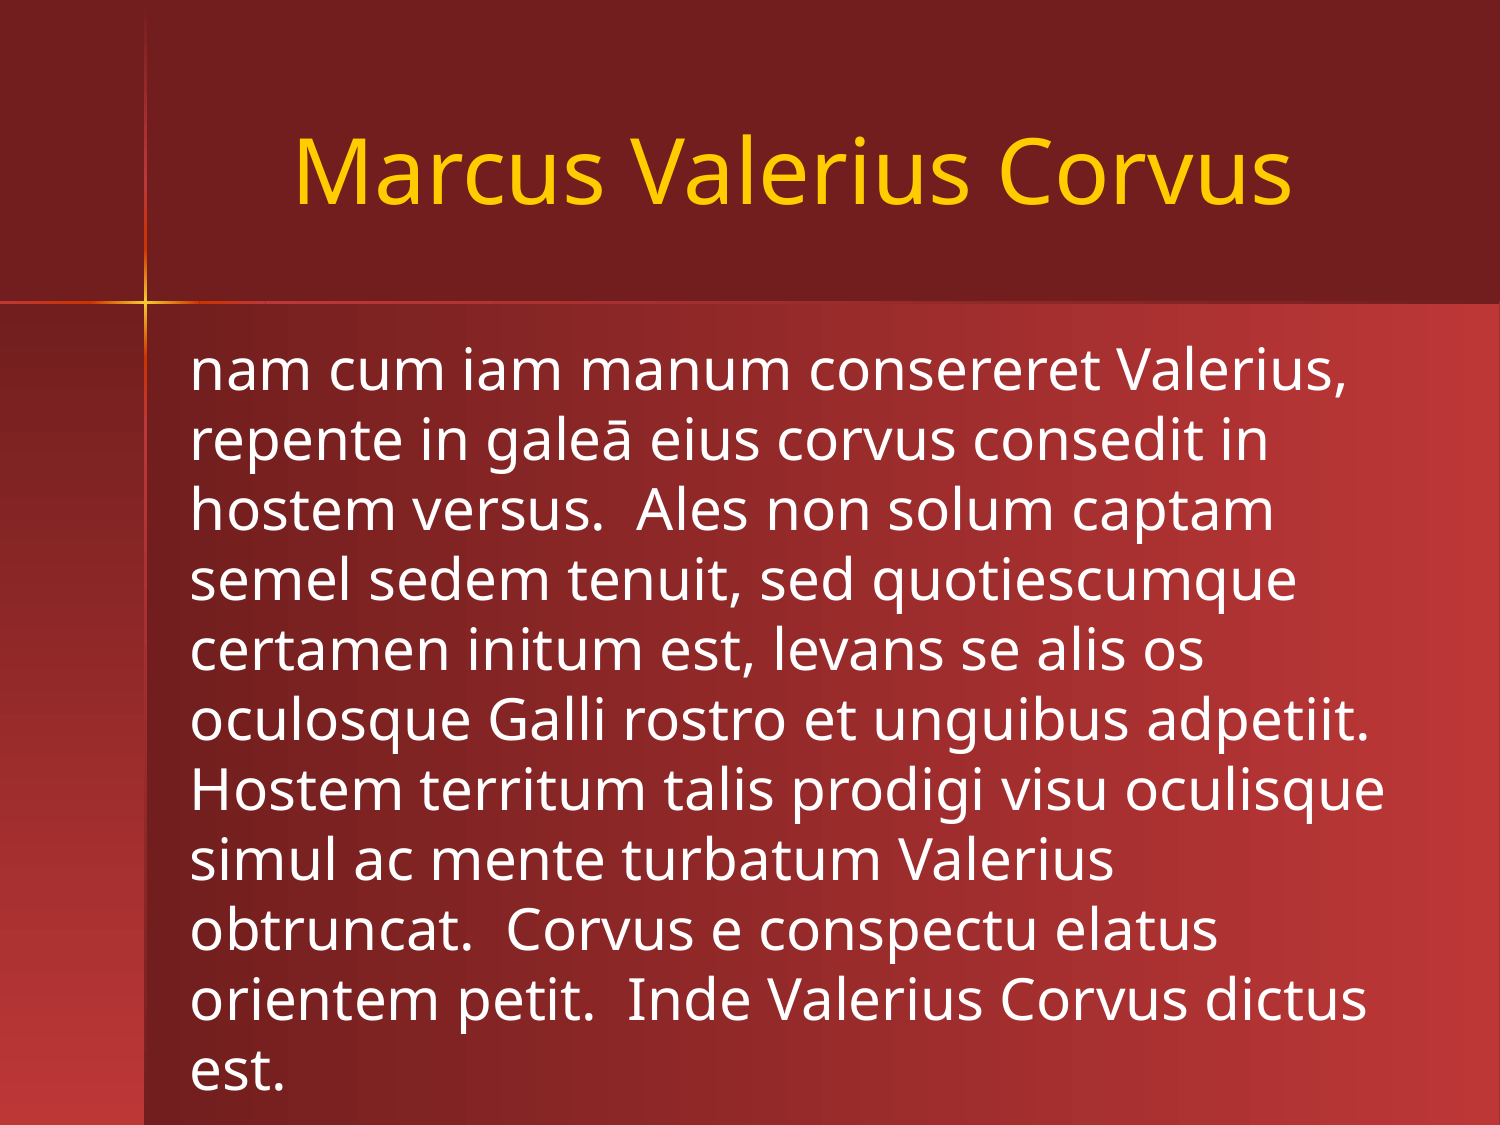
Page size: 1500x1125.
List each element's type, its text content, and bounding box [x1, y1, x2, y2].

title Marcus Valerius Corvus [174, 49, 1413, 286]
list nam cum iam manum consereret Valerius, repente in galeā eius corvus consedit in hostem versus. Ales non solum captam semel sedem tenuit, sed quotiescumque certamen initum est, levans se alis os oculosque Galli rostro et unguibus adpetiit. Hostem territum talis prodigi visu oculisque simul ac mente turbatum Valerius obtruncat. Corvus e conspectu elatus orientem petit. Inde Valerius Corvus dictus est. [174, 324, 1413, 1001]
